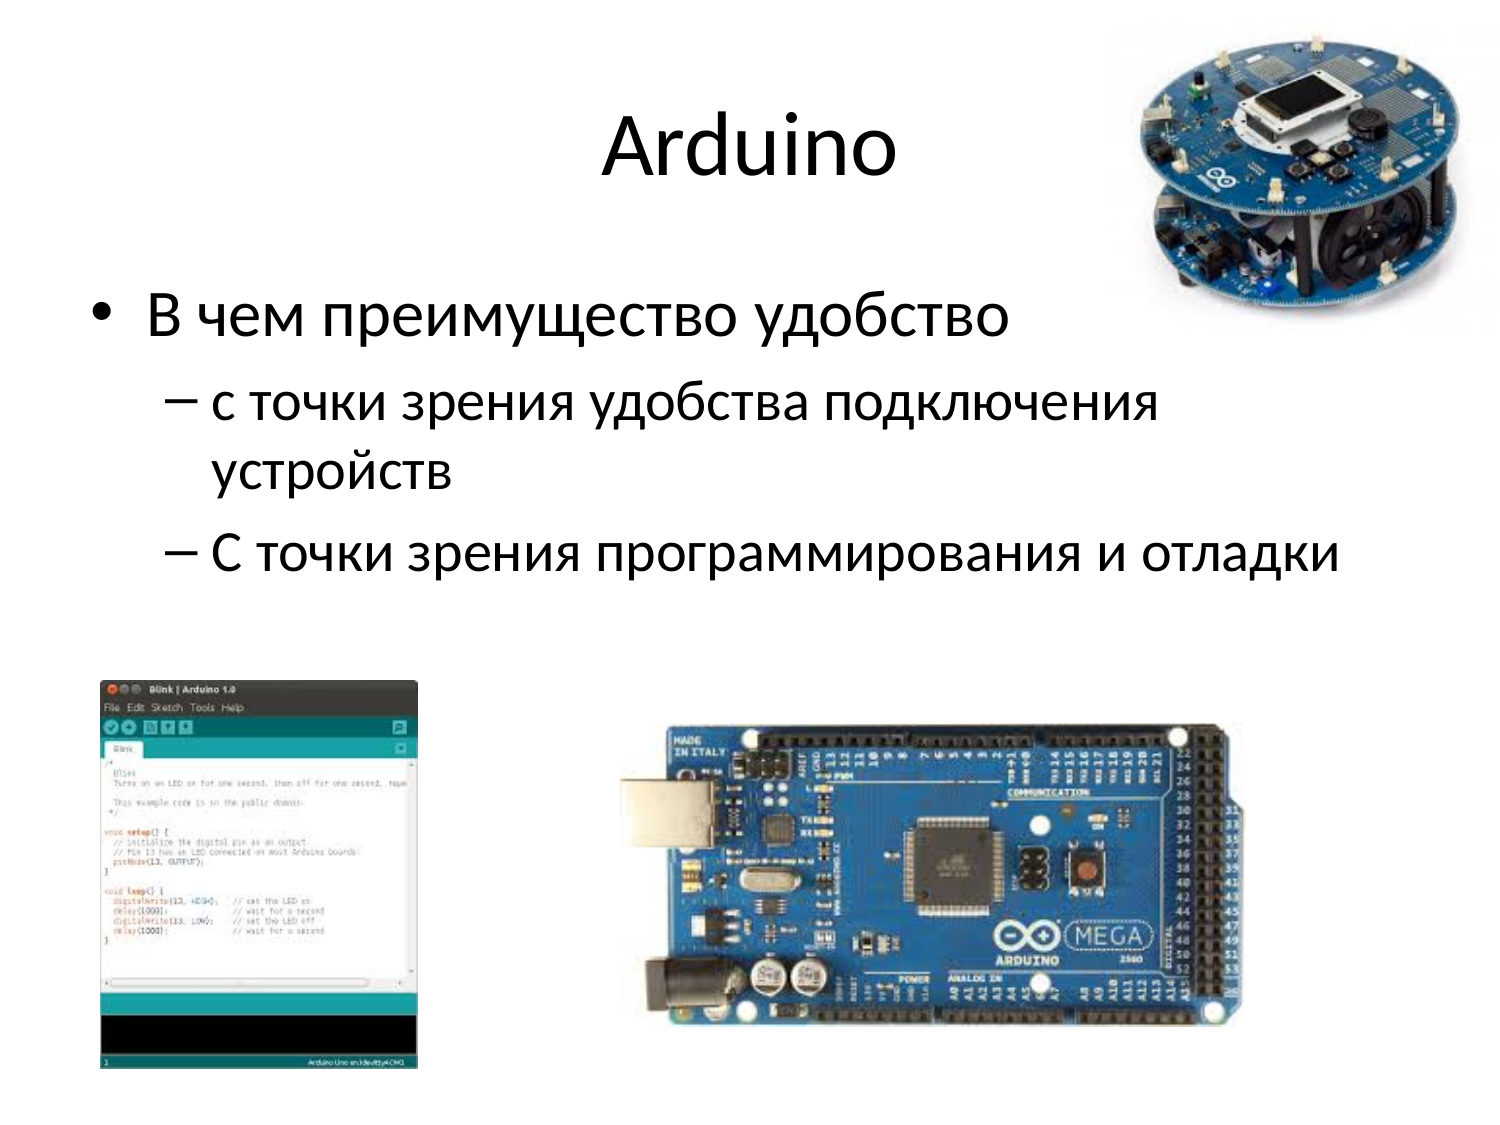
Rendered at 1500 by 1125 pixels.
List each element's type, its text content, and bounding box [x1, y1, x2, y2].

picture [619, 723, 1246, 1027]
list В чем преимущество удобство с точки зрения удобства подключения устройств С точки зрения программирования и отладки [75, 262, 1425, 1005]
title Arduino [75, 45, 1100, 233]
picture [1105, 18, 1500, 332]
picture [100, 680, 418, 1069]
